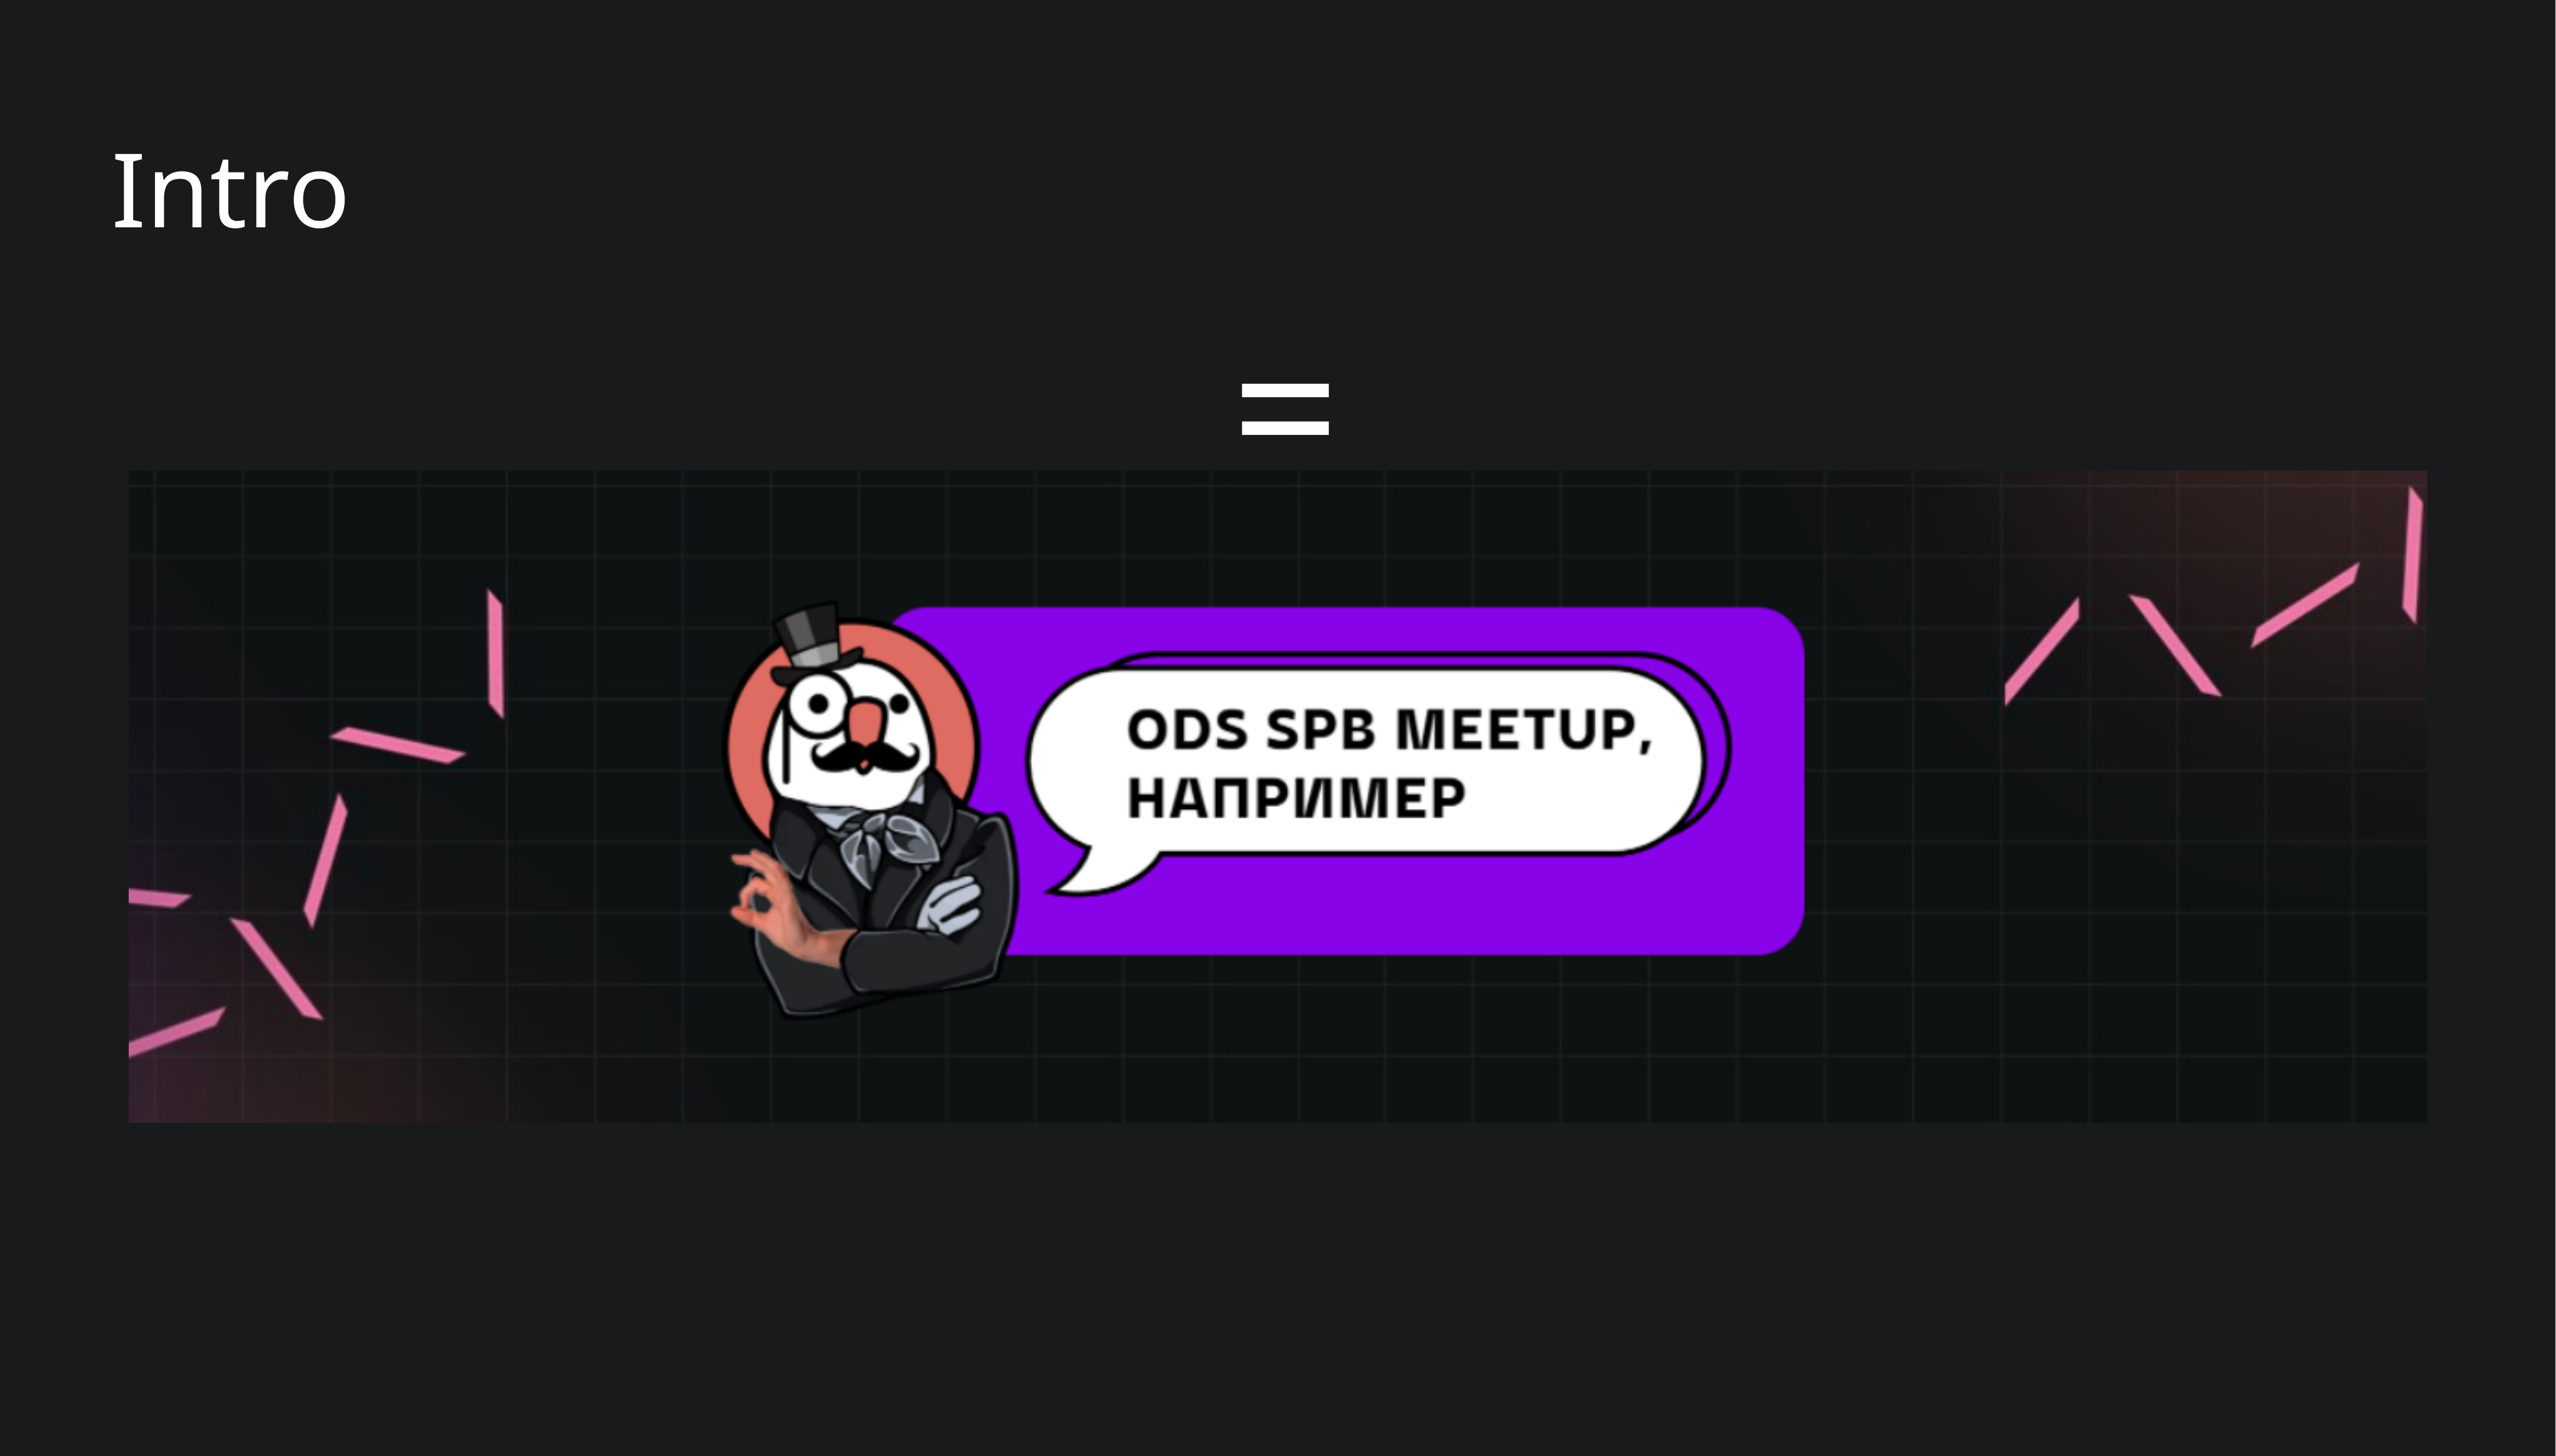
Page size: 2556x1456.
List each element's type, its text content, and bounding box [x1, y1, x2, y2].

picture [129, 471, 2427, 1123]
text_box Intro [103, 121, 1237, 253]
text_box = [1223, 283, 1348, 471]
